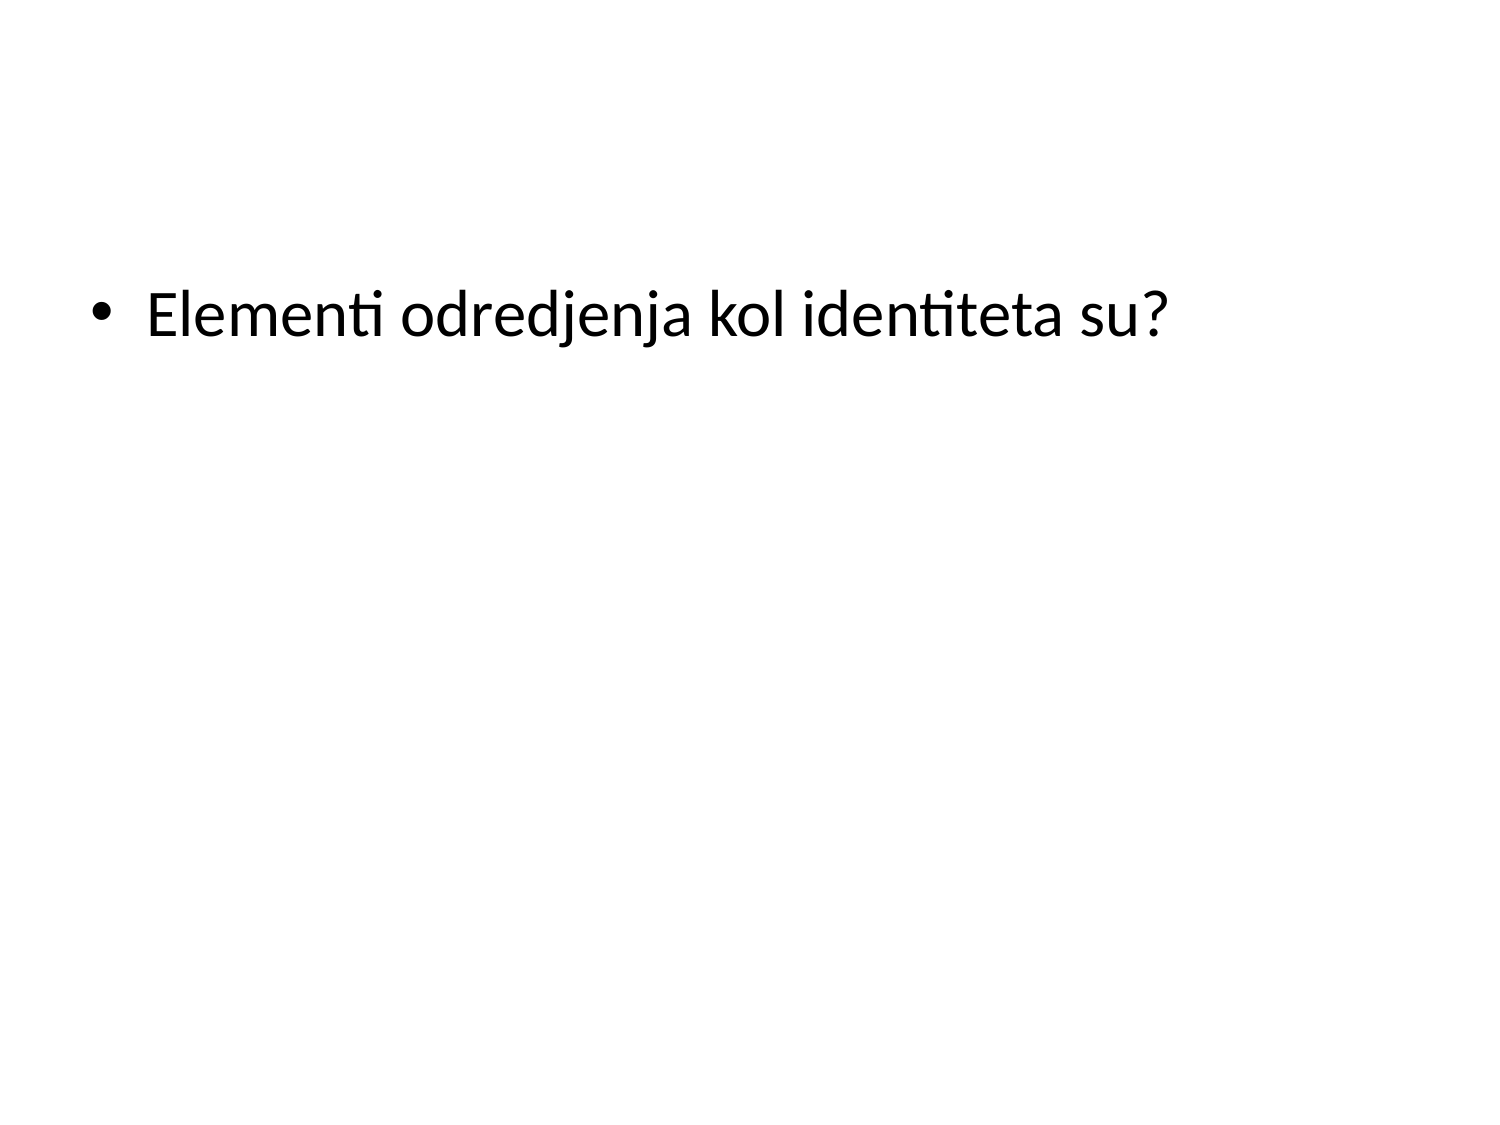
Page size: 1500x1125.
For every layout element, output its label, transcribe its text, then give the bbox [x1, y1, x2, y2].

list Elementi odredjenja kol identiteta su? [75, 262, 1425, 1005]
